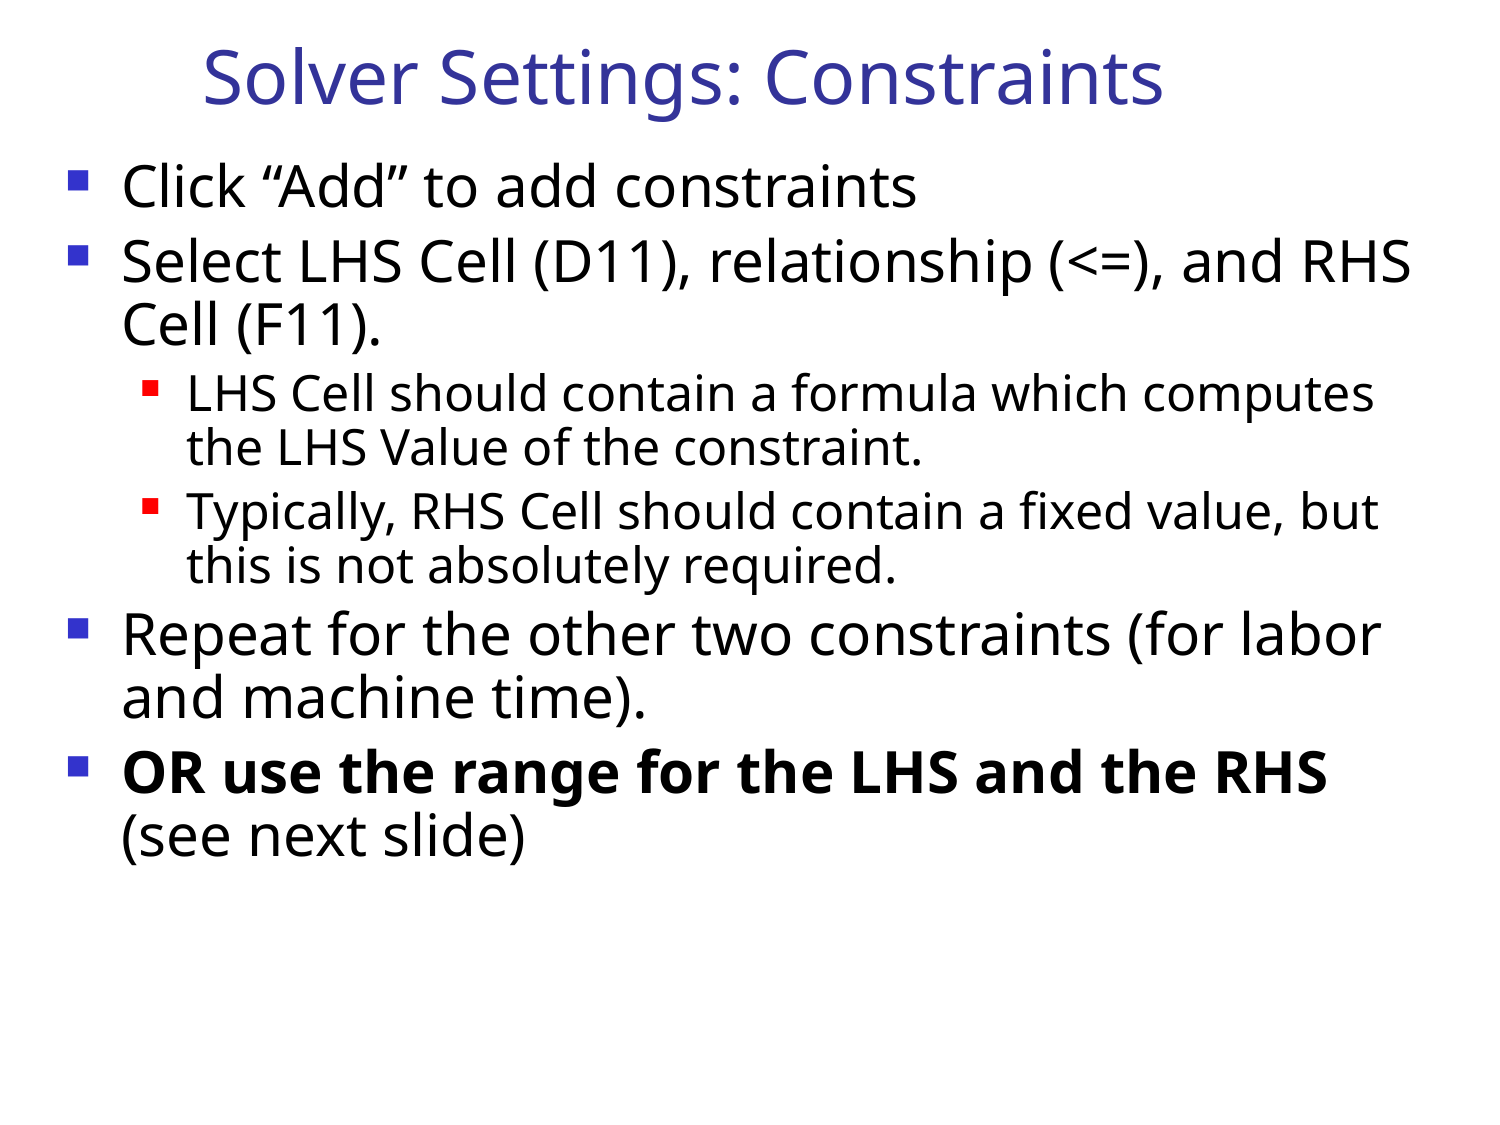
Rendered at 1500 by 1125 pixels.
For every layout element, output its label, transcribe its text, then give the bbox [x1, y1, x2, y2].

list Click “Add” to add constraints Select LHS Cell (D11), relationship (<=), and RHS Cell (F11). LHS Cell should contain a formula which computes the LHS Value of the constraint. Typically, RHS Cell should contain a fixed value, but this is not absolutely required. Repeat for the other two constraints (for labor and machine time). OR use the range for the LHS and the RHS (see next slide) [50, 149, 1438, 763]
title Solver Settings: Constraints [187, 0, 1466, 128]
